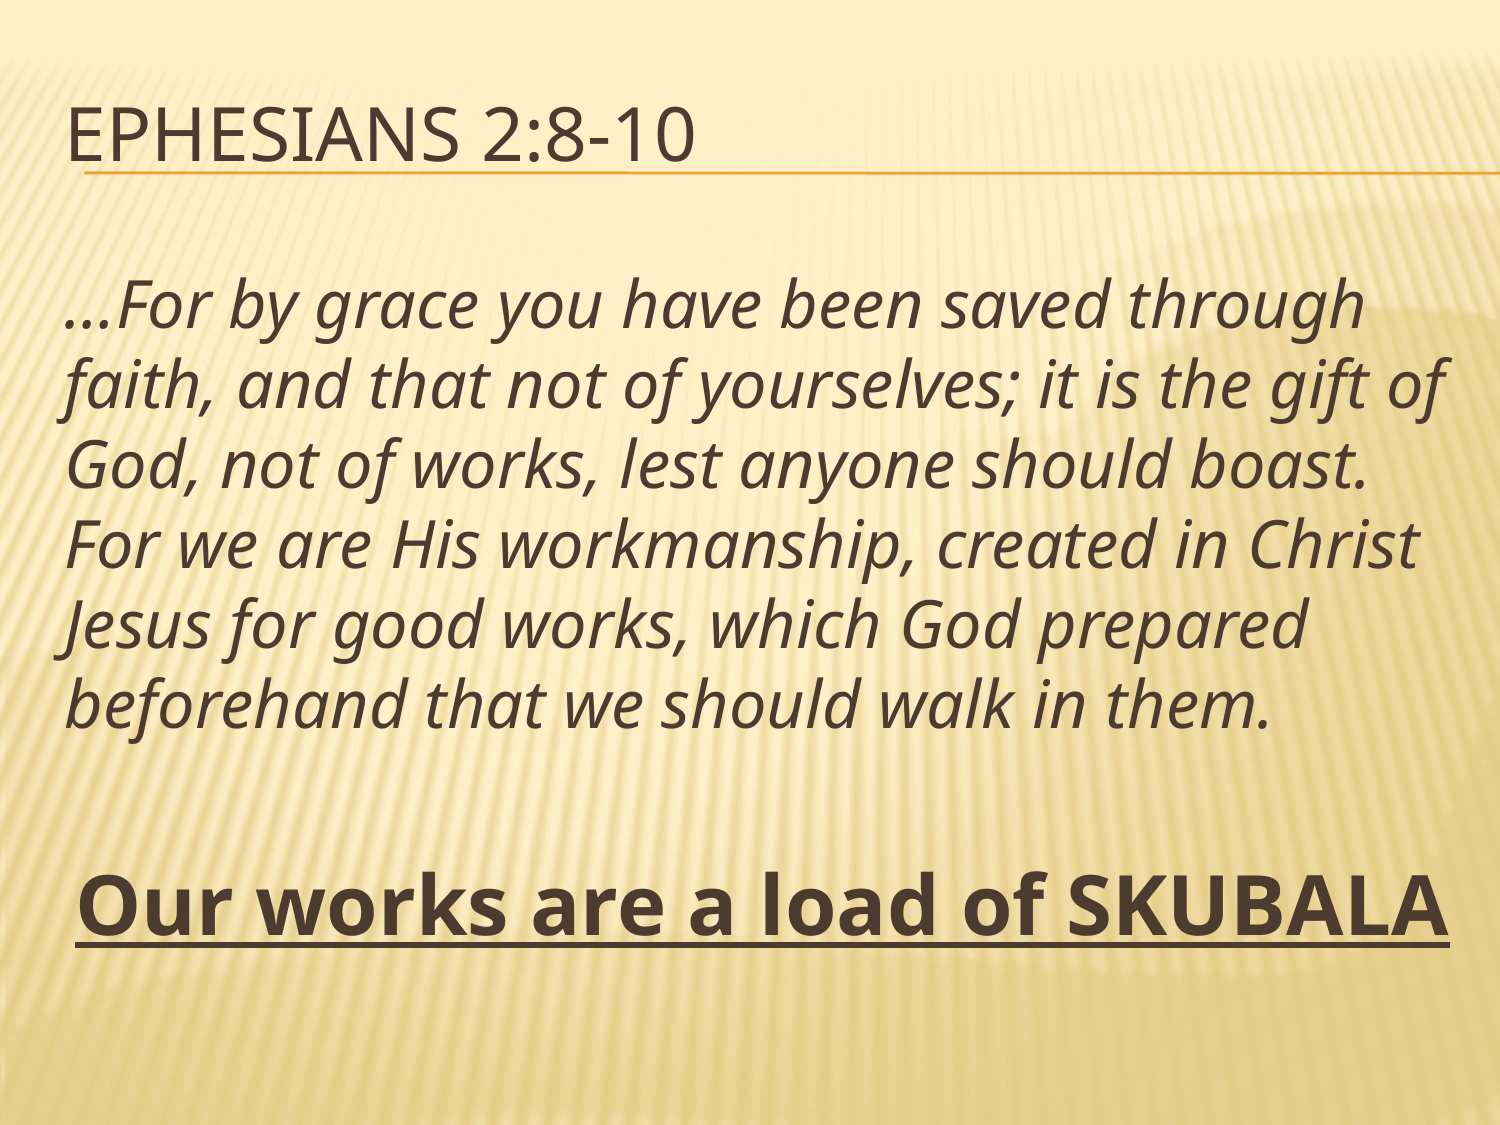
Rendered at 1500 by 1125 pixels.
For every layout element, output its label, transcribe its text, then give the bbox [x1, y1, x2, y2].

title Ephesians 2:8-10 [50, 62, 1475, 200]
list …For by grace you have been saved through faith, and that not of yourselves; it is the gift of God, not of works, lest anyone should boast. For we are His workmanship, created in Christ Jesus for good works, which God prepared beforehand that we should walk in them. Our works are a load of SKUBALA [50, 254, 1475, 998]
